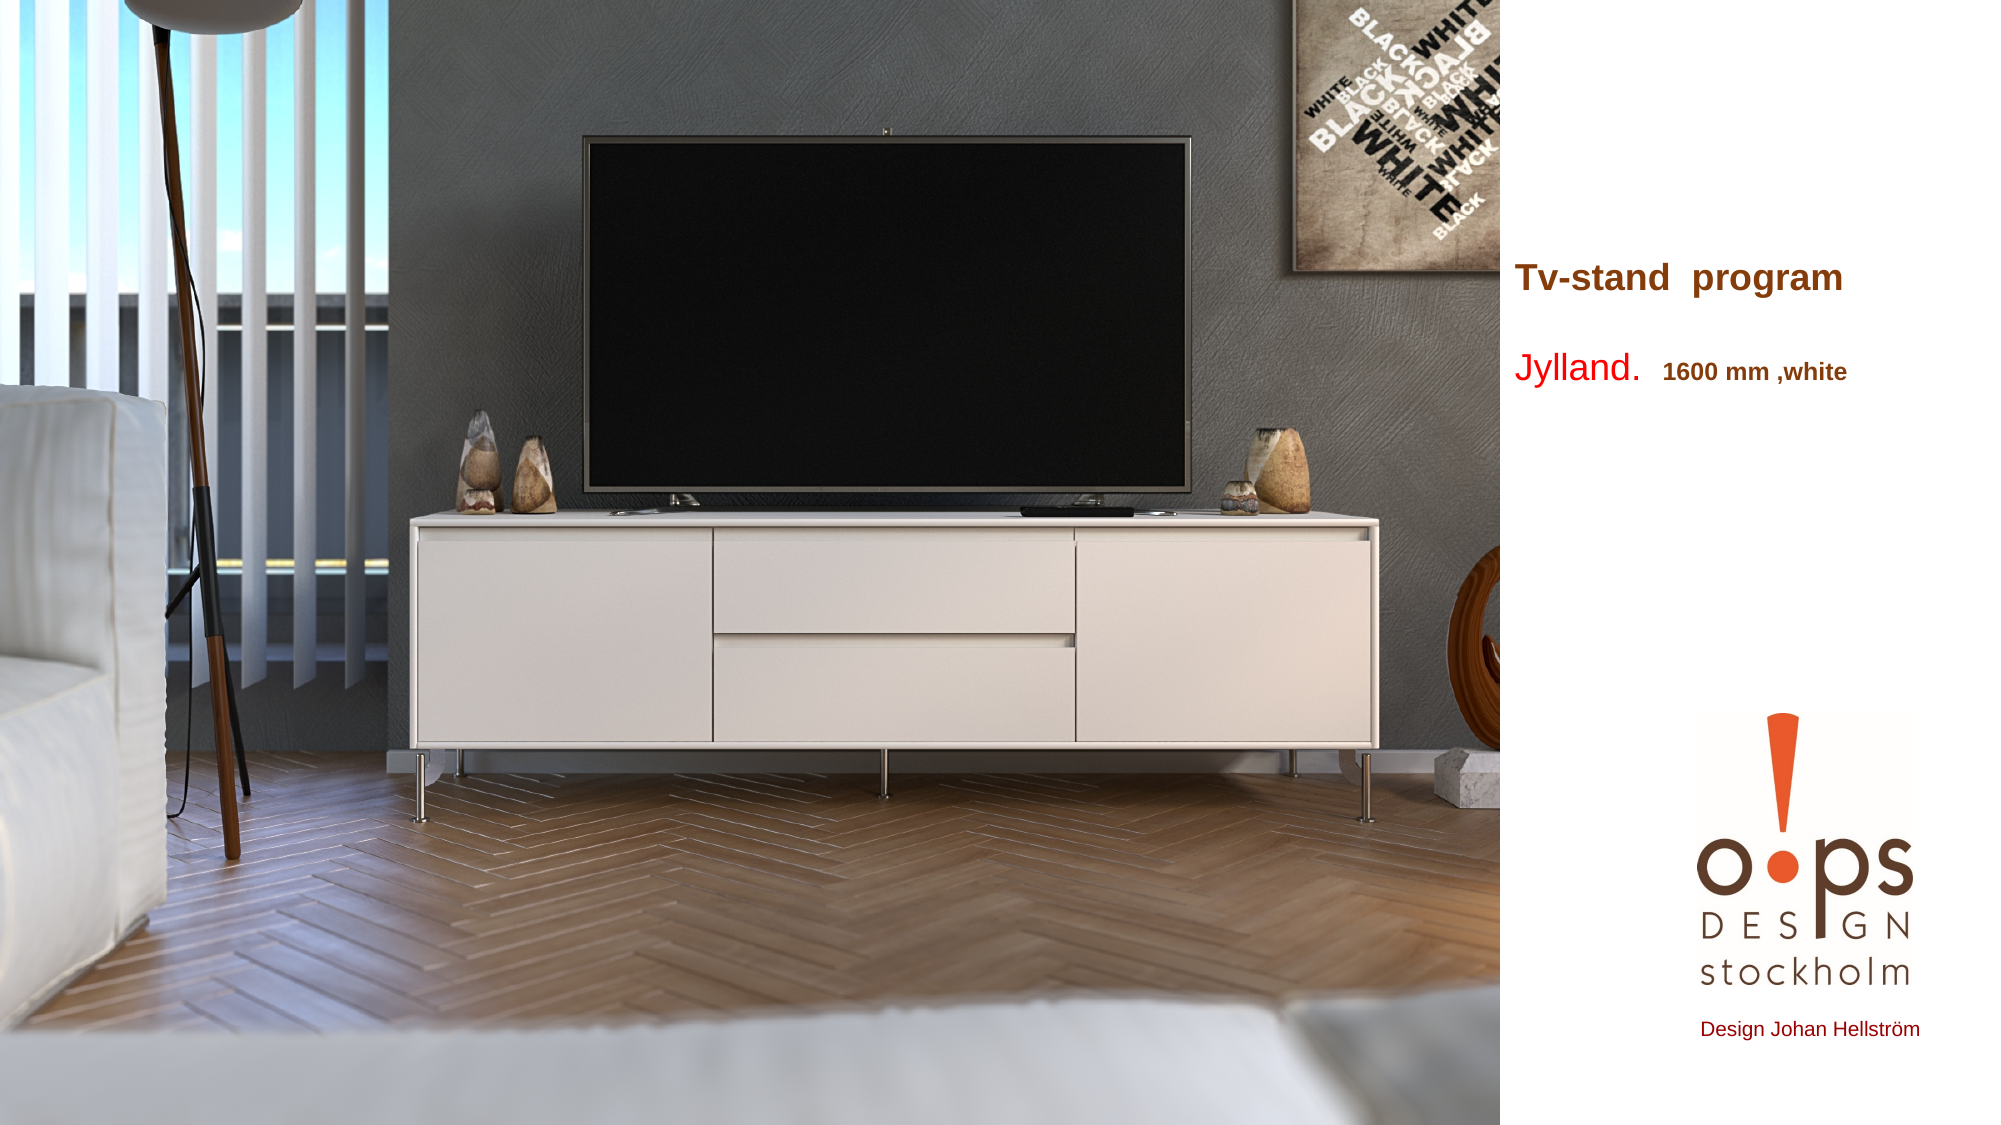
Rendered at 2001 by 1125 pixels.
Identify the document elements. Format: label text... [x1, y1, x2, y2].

text_box Design Johan Hellström [1685, 1008, 1950, 1048]
text_box Tv-stand program Jylland. 1600 mm ,white [1500, 245, 2000, 396]
picture [1697, 713, 1913, 985]
picture [0, 0, 1500, 1125]
